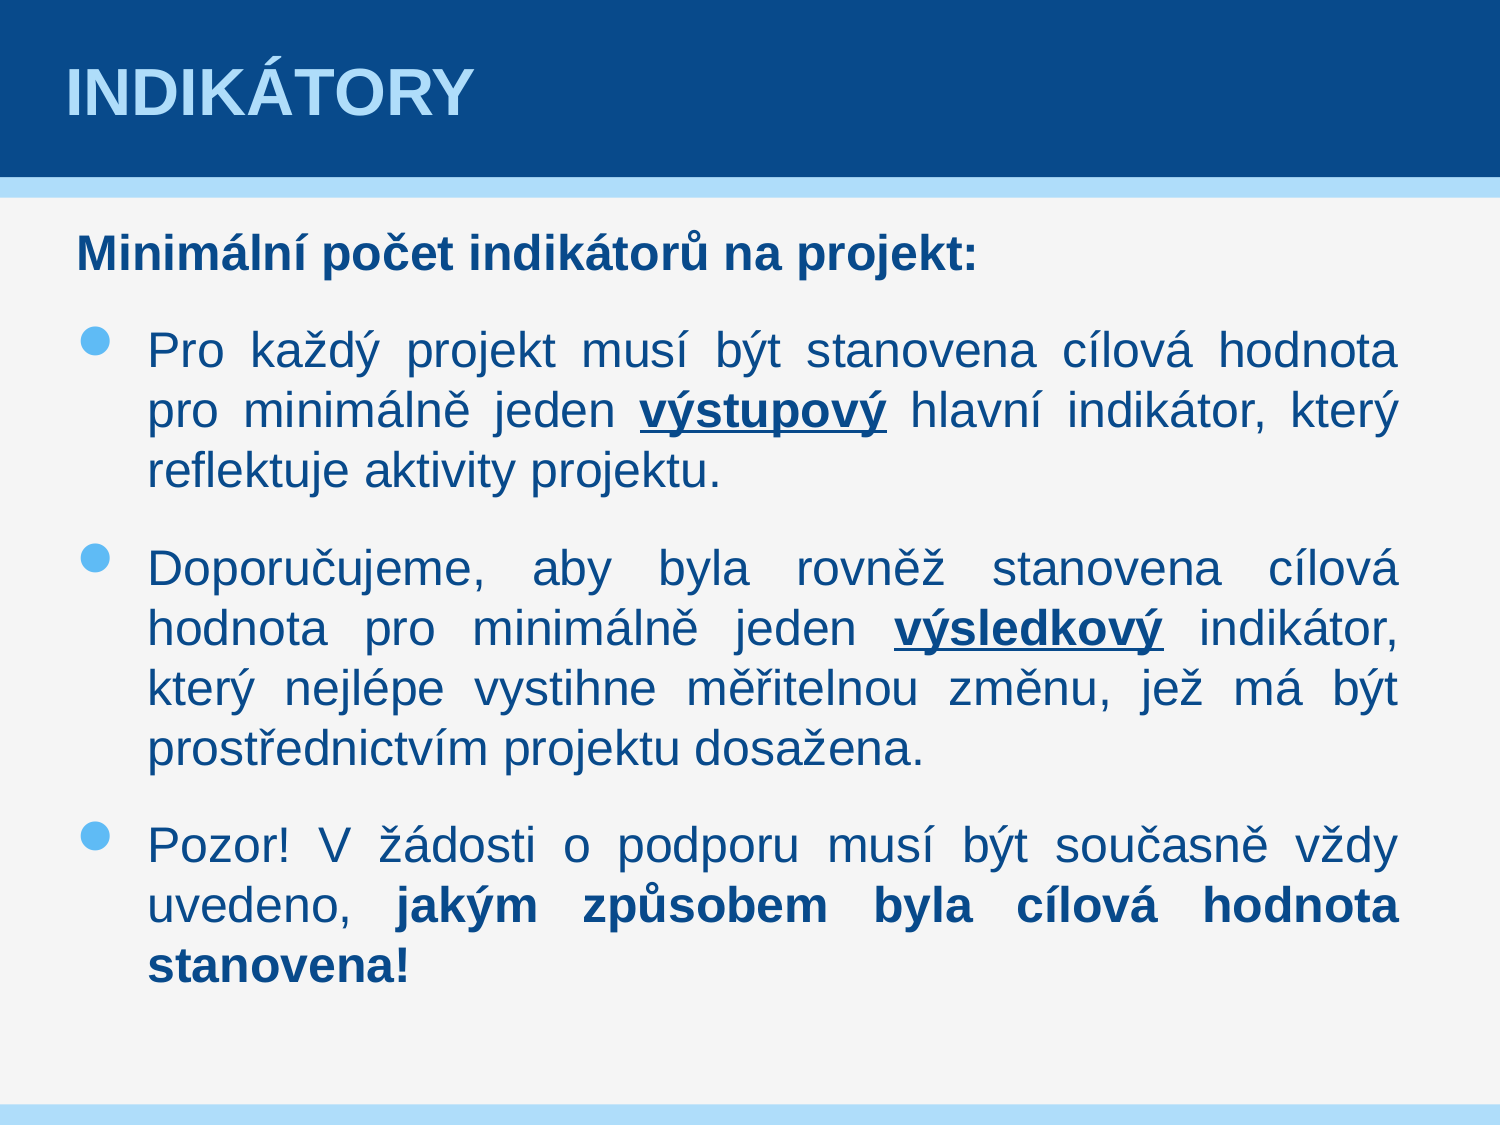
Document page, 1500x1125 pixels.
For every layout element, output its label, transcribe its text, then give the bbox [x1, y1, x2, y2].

title Indikátory [59, 0, 1441, 178]
list Minimální počet indikátorů na projekt: Pro každý projekt musí být stanovena cílová hodnota pro minimálně jeden výstupový hlavní indikátor, který reflektuje aktivity projektu. Doporučujeme, aby byla rovněž stanovena cílová hodnota pro minimálně jeden výsledkový indikátor, který nejlépe vystihne měřitelnou změnu, jež má být prostřednictvím projektu dosažena. Pozor! V žádosti o podporu musí být současně vždy uvedeno, jakým způsobem byla cílová hodnota stanovena! [76, 219, 1400, 993]
